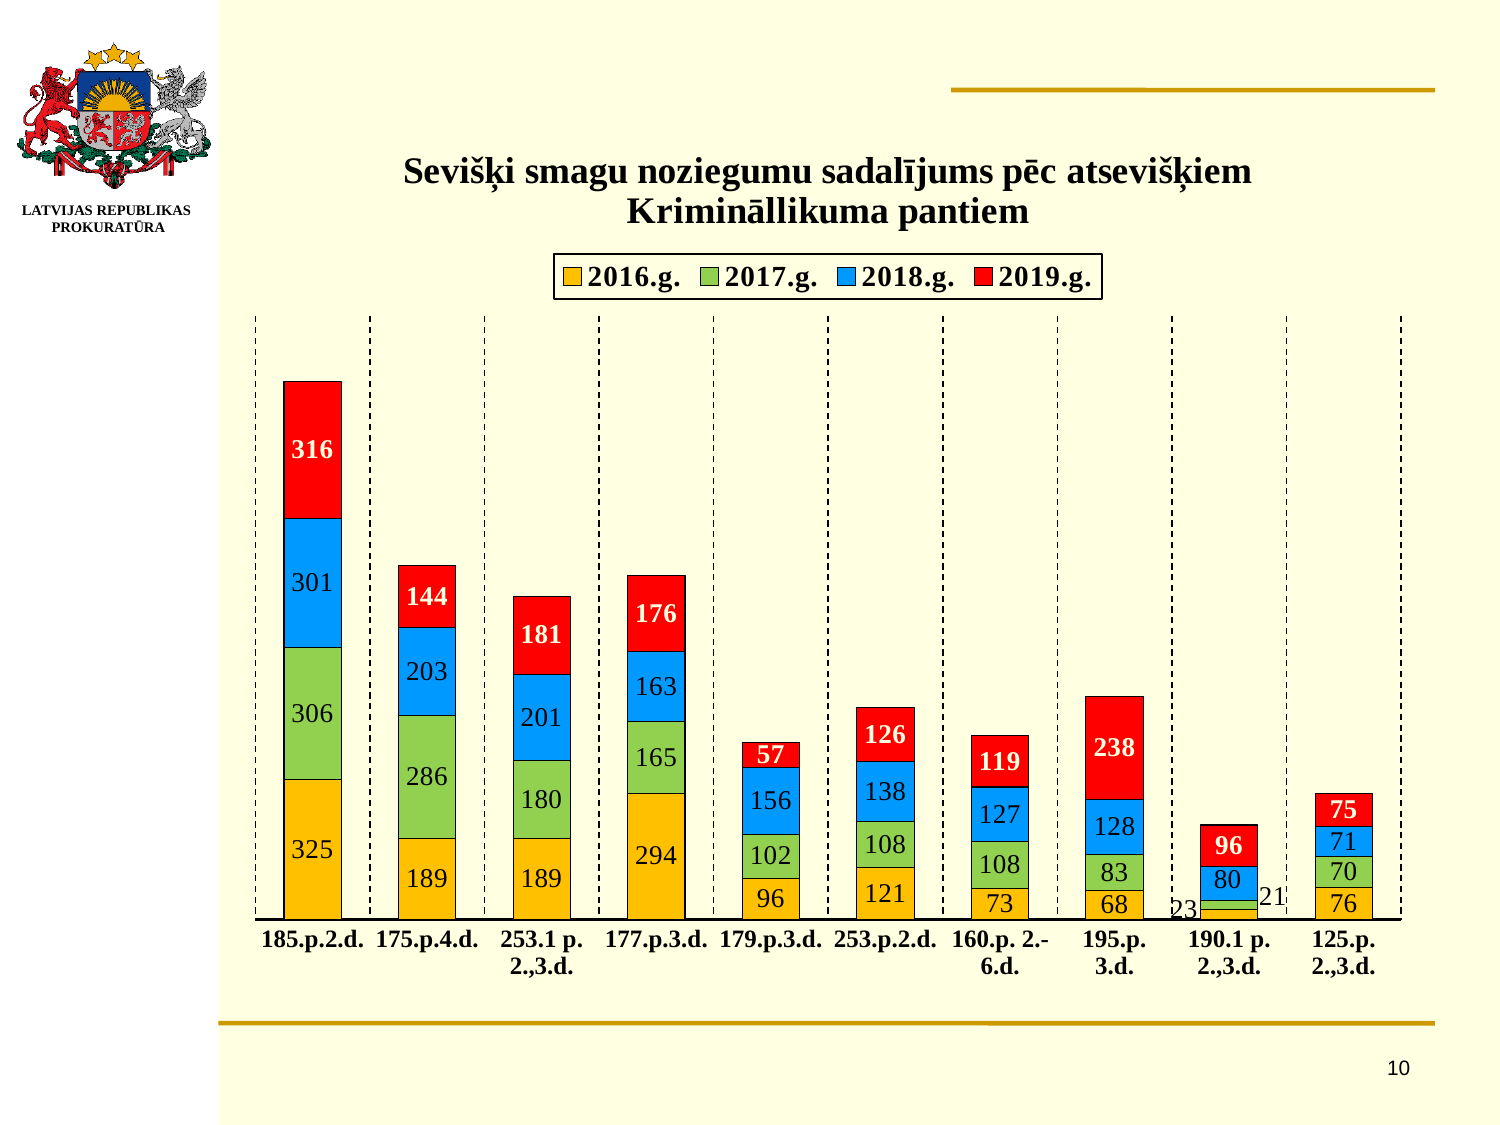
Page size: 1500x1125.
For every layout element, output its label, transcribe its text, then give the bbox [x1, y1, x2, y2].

slide_number 10 [1112, 1046, 1426, 1101]
picture [17, 42, 212, 189]
chart [229, 113, 1481, 1012]
